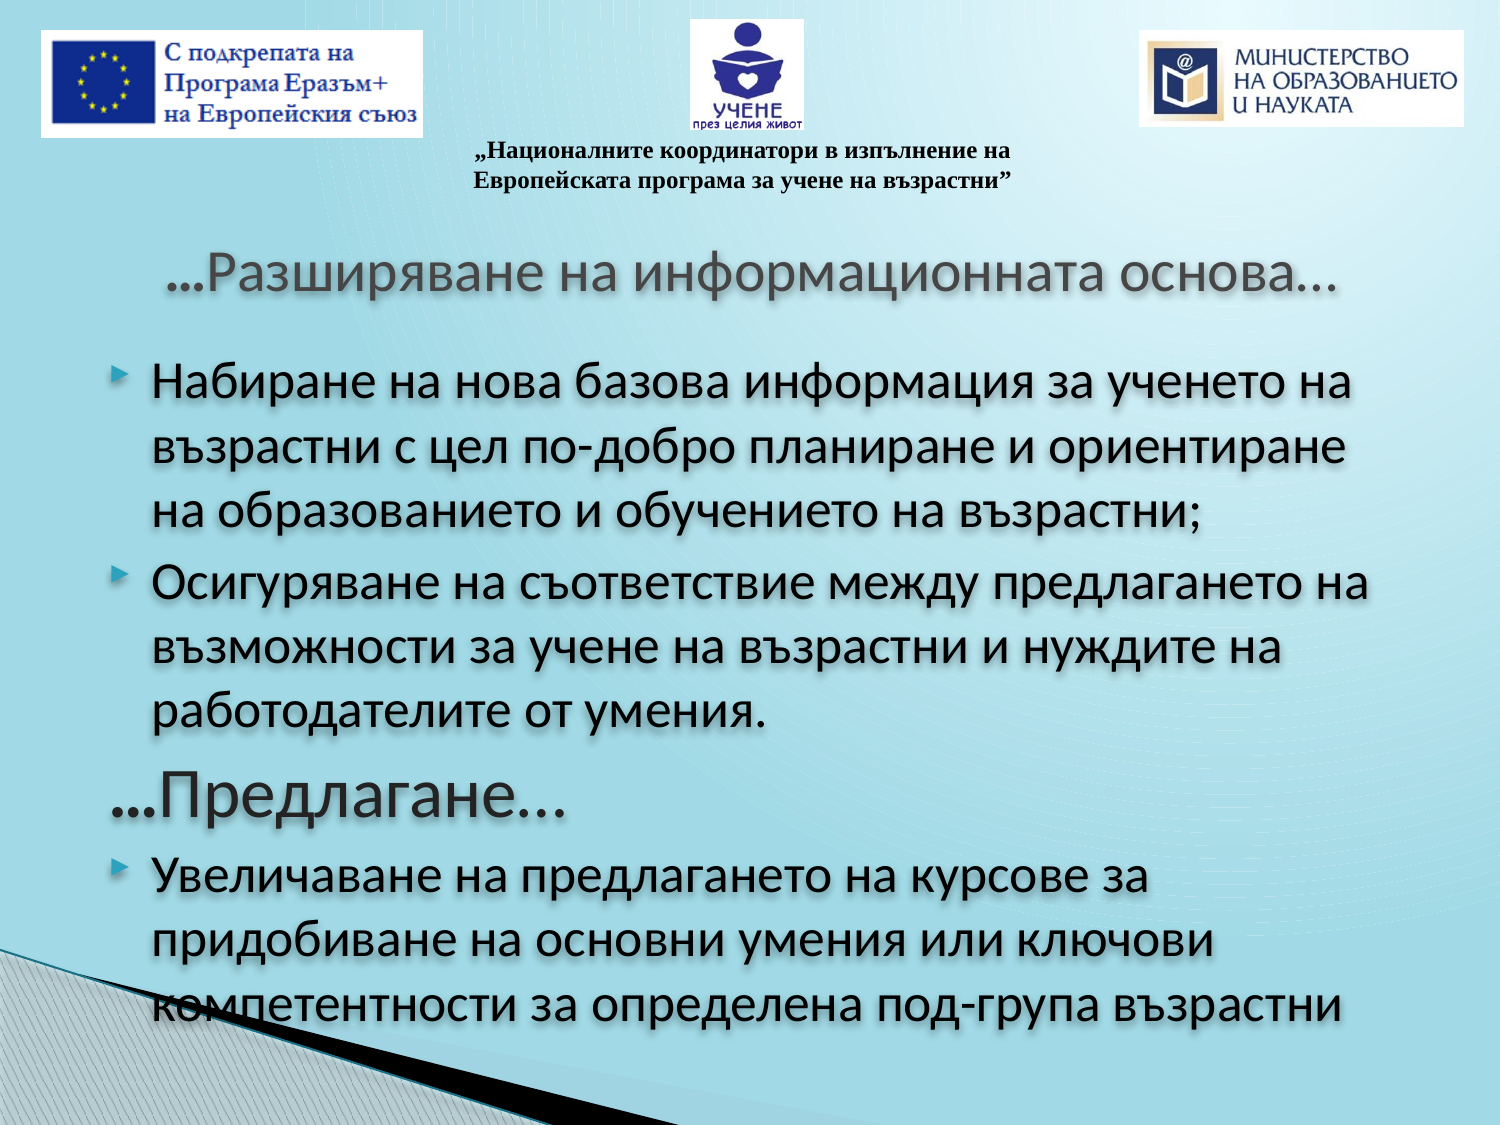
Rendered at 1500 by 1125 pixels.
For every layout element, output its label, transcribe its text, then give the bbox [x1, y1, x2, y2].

picture [690, 18, 804, 131]
picture [1139, 30, 1464, 127]
text_box „Националните координатори в изпълнение на Европейската програма за учене на възрастни” [457, 125, 1029, 202]
title …Разширяване на информационната основа… [76, 208, 1427, 327]
picture [40, 30, 423, 138]
list Набиране на нова базова информация за ученето на възрастни с цел по-добро планиране и ориентиране на образованието и обучението на възрастни; Осигуряване на съответствие между предлагането на възможности за учене на възрастни и нуждите на работодателите от умения. …Предлагане… Увеличаване на предлагането на курсове за придобиване на основни умения или ключови компетентности за определена под-група възрастни [75, 338, 1425, 1047]
